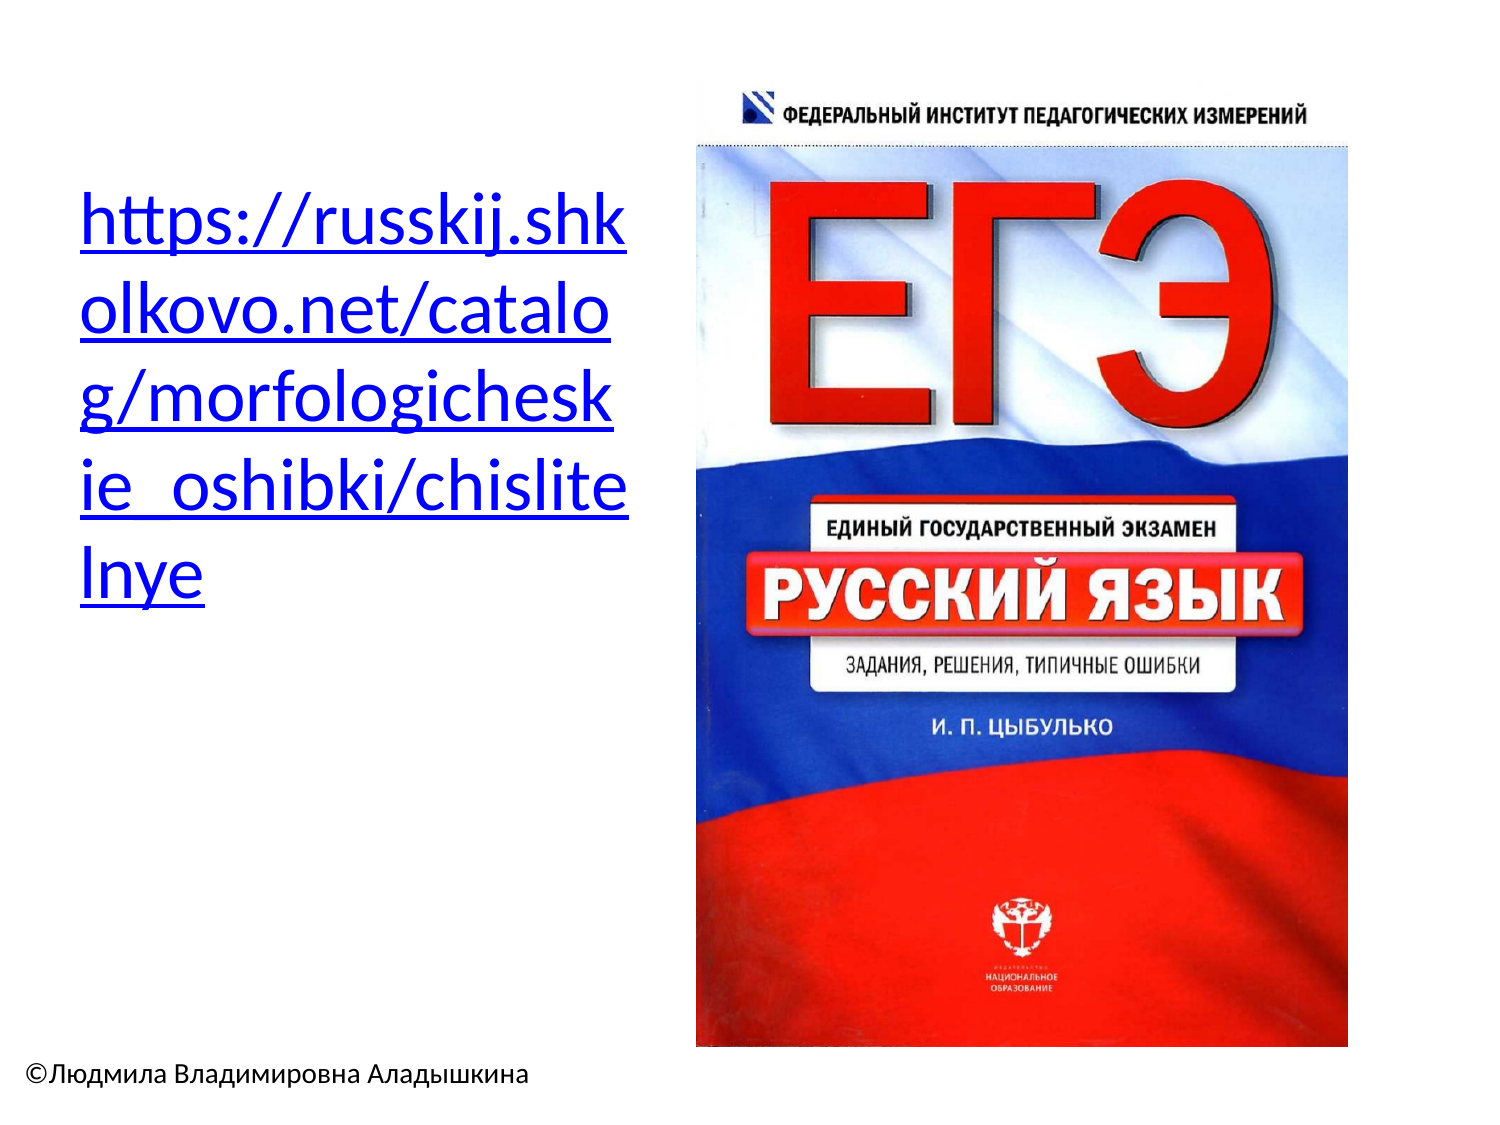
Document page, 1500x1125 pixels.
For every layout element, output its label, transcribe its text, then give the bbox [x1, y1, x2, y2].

text_box https://russkij.shkolkovo.net/catalog/morfologicheskie_oshibki/chislitelnye [64, 148, 644, 268]
picture [696, 79, 1348, 1047]
text_box ©Людмила Владимировна Аладышкина [9, 1046, 545, 1097]
